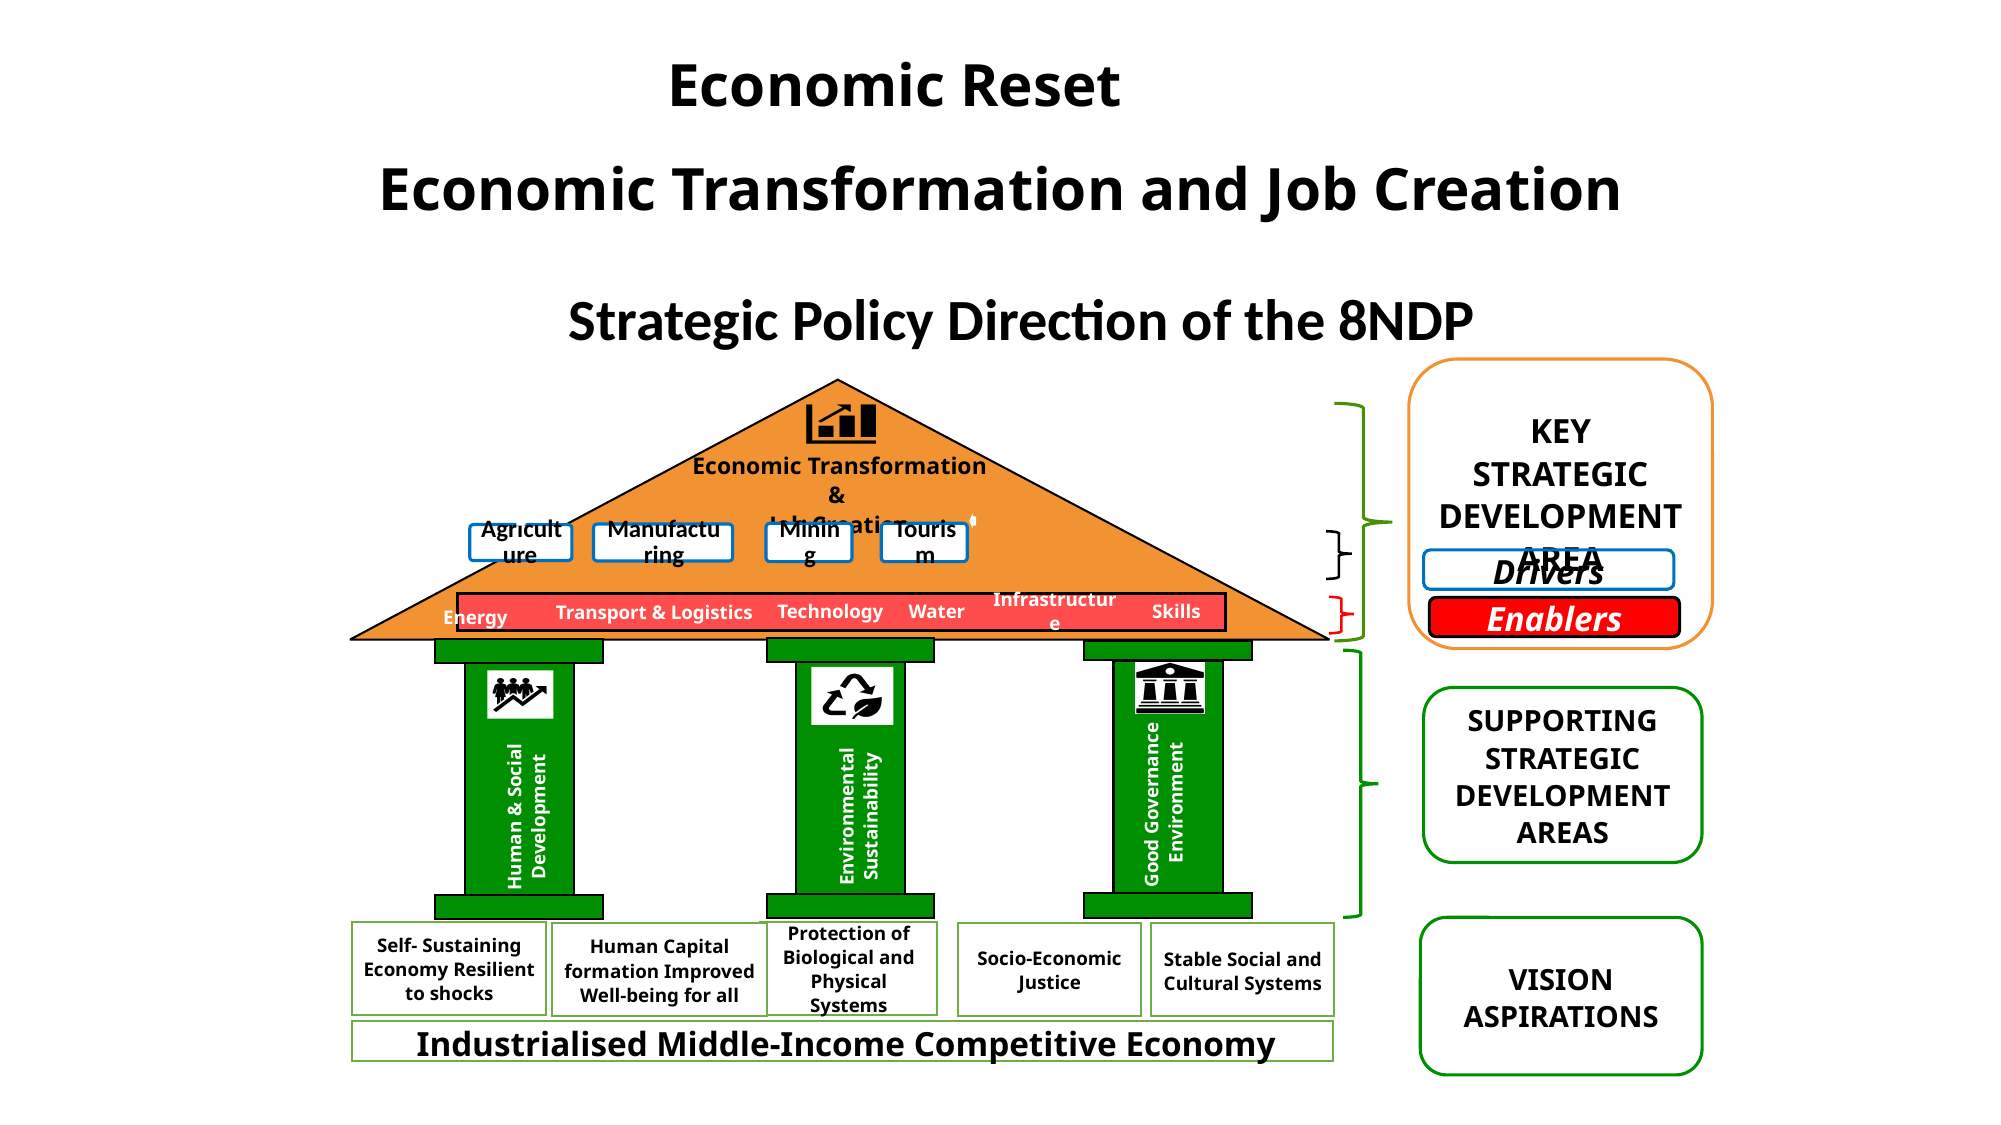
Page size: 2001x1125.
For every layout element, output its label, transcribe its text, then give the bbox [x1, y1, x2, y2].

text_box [349, 359, 1713, 1075]
text_box Economic Transformation and Job Creation [319, 145, 1682, 275]
text_box Economic Reset [652, 41, 1153, 126]
text_box Strategic Policy Direction of the 8NDP [455, 275, 1588, 359]
